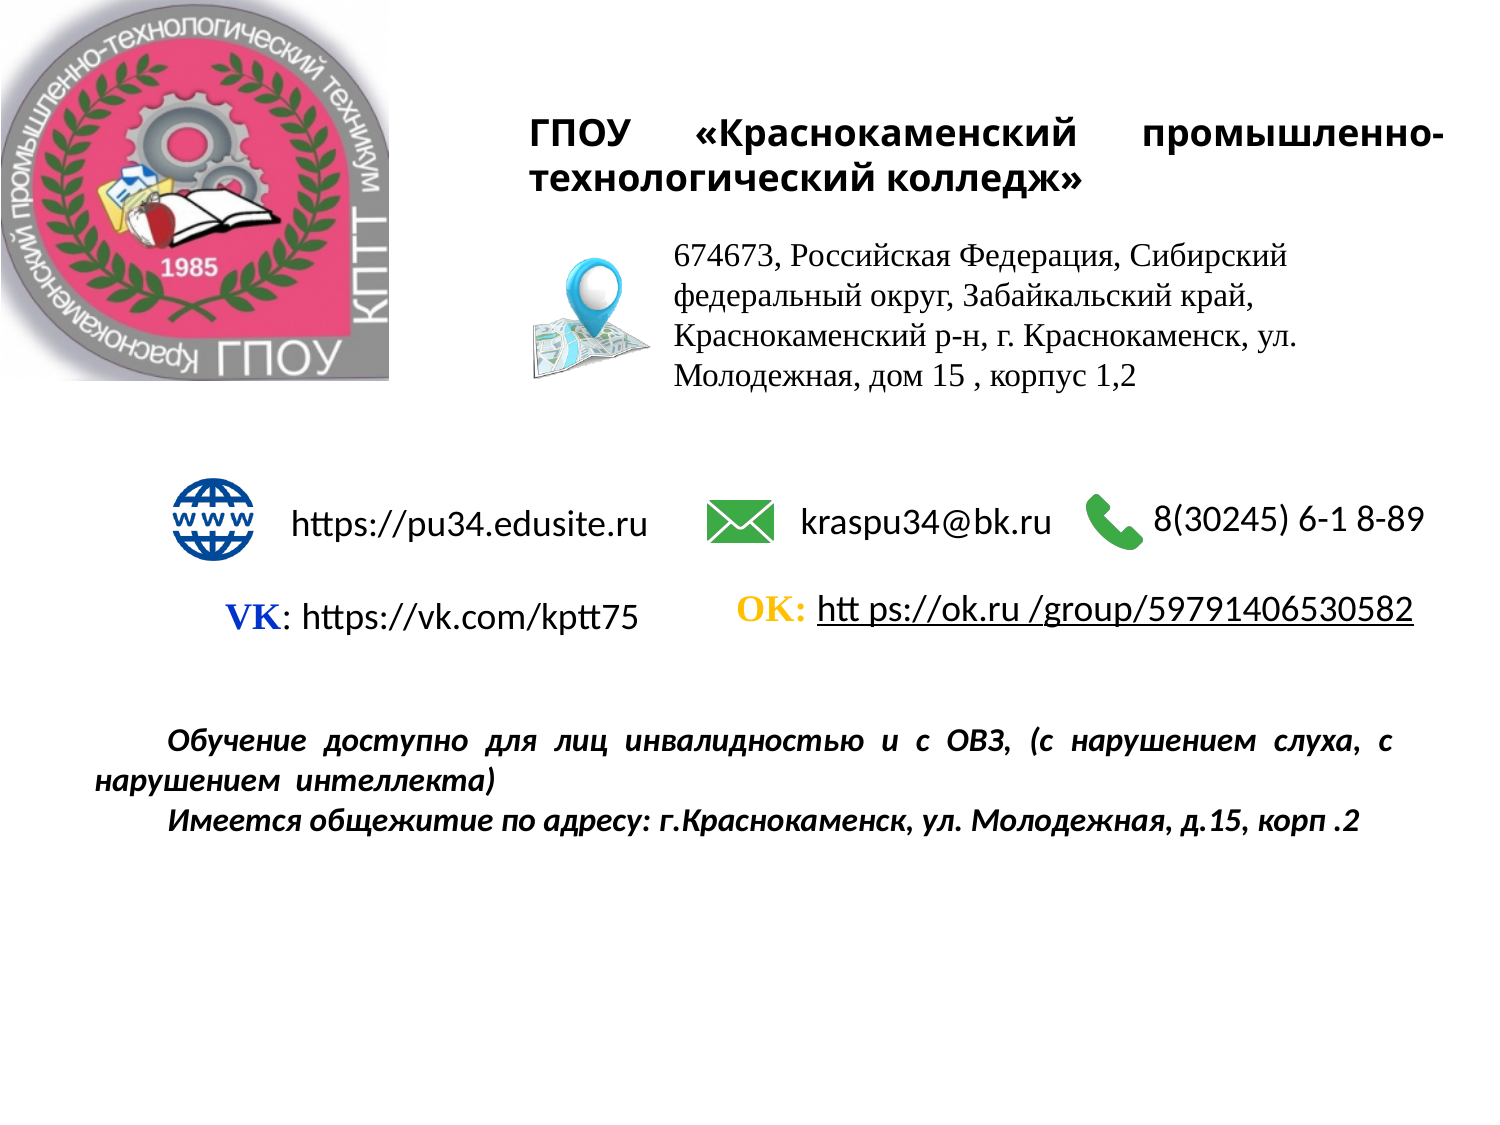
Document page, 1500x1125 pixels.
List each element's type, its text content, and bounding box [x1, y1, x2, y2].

text_box Обучение доступно для лиц инвалидностью и с ОВЗ, (с нарушением слуха, с нарушением интеллекта) Имеется общежитие по адресу: г.Краснокаменск, ул. Молодежная, д.15, корп .2 [79, 710, 1409, 845]
picture [525, 255, 656, 382]
picture [1086, 494, 1143, 551]
text_box kraspu34@bk.ru [785, 490, 1068, 550]
text_box OK: htt ps://ok.ru /group/59791406530582 [721, 576, 1439, 637]
text_box 674673, Российская Федерация, Сибирский федеральный округ, Забайкальский край, Краснокаменский р-н, г. Краснокаменск, ул. Молодежная, дом 15 , корпус 1,2 [658, 225, 1409, 401]
text_box 8(30245) 6-1 8-89 [1130, 487, 1440, 547]
picture [707, 500, 775, 543]
text_box VK: https://vk.com/kptt75 [210, 584, 655, 645]
picture [170, 477, 255, 562]
text_box ГПОУ «Краснокаменский промышленно-технологический колледж» [513, 101, 1459, 207]
picture [0, 0, 389, 382]
text_box https://pu34.edusite.ru [276, 491, 664, 552]
